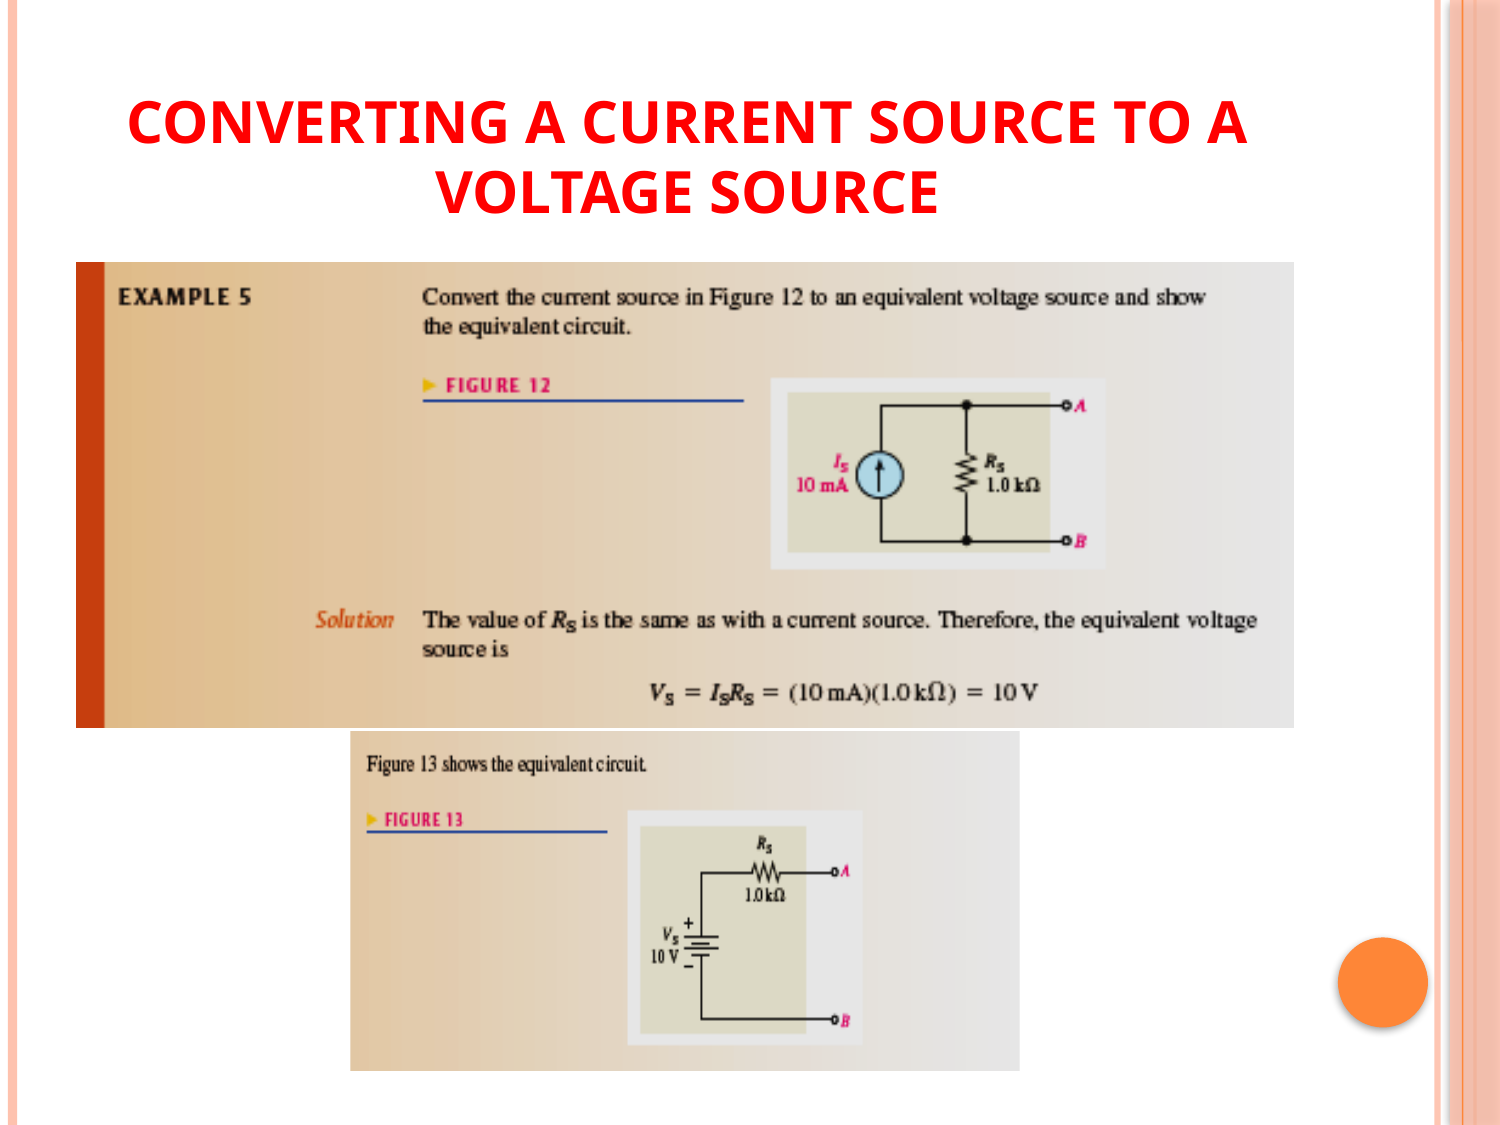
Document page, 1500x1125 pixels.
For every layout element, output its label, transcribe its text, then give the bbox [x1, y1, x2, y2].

picture [349, 730, 1021, 1071]
picture [76, 261, 1294, 729]
title Converting a Current Source to a Voltage Source [75, 45, 1300, 233]
